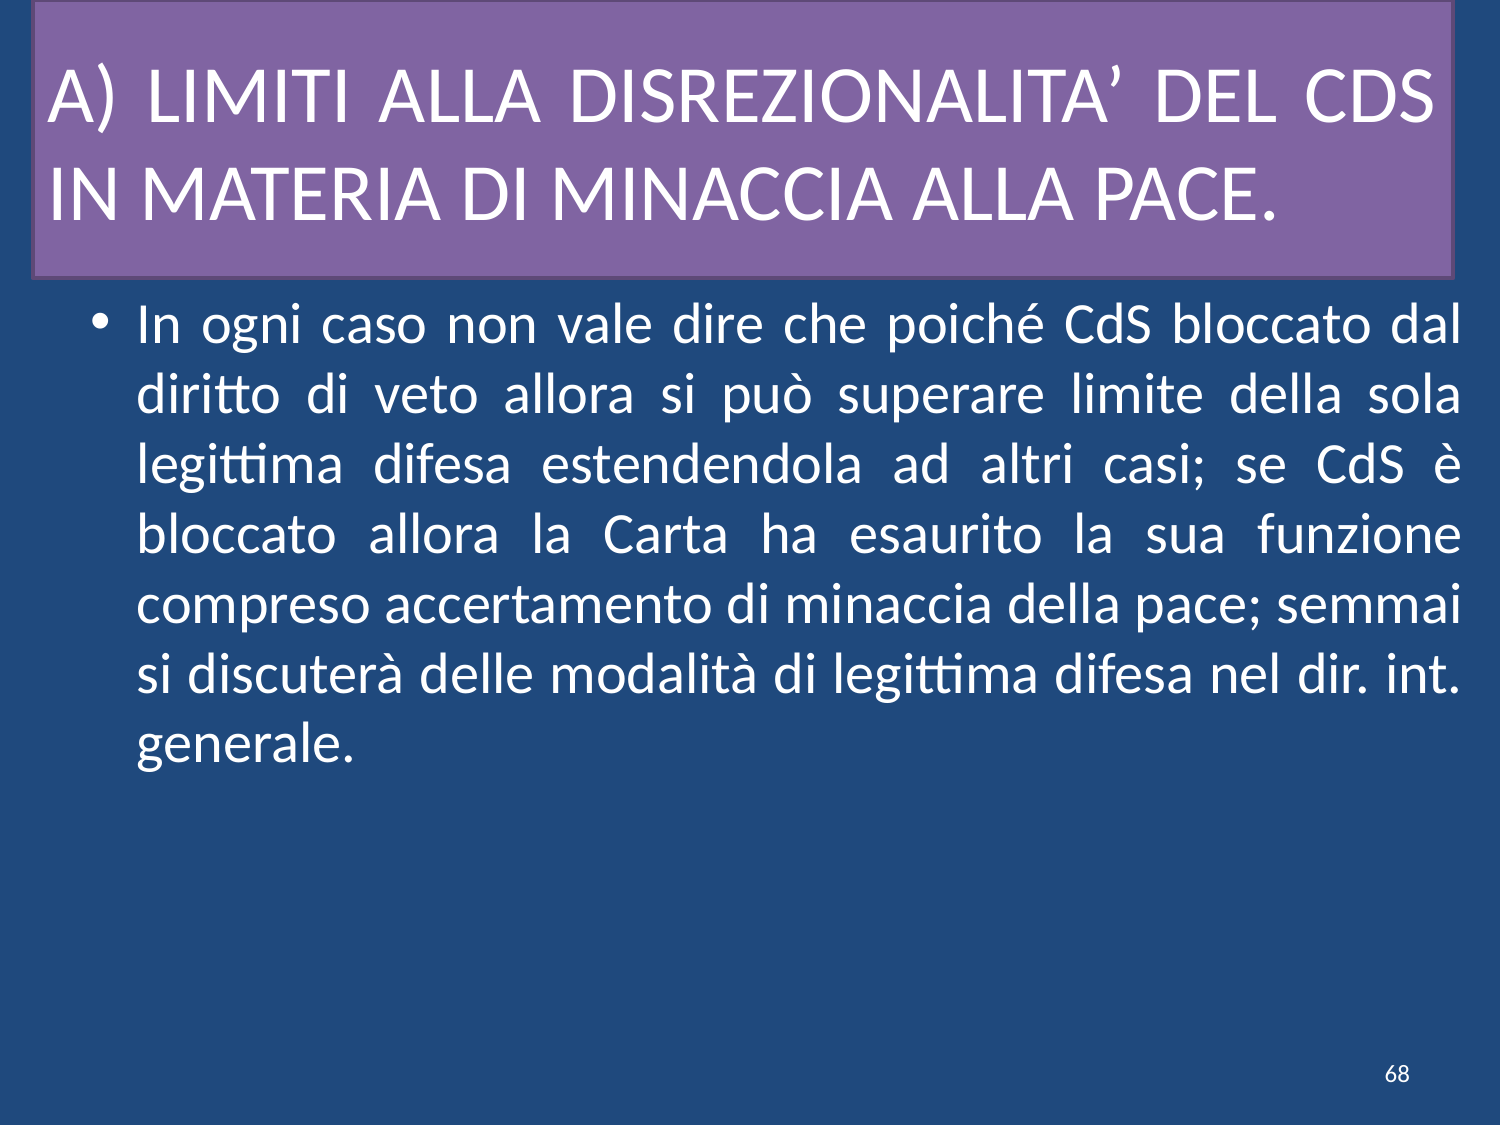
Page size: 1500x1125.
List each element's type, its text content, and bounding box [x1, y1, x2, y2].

slide_number 68 [1074, 1042, 1425, 1103]
list In ogni caso non vale dire che poiché CdS bloccato dal diritto di veto allora si può superare limite della sola legittima difesa estendendola ad altri casi; se CdS è bloccato allora la Carta ha esaurito la sua funzione compreso accertamento di minaccia della pace; semmai si discuterà delle modalità di legittima difesa nel dir. int. generale. [0, 278, 1479, 1103]
title A) LIMITI ALLA DISREZIONALITA’ DEL CDS IN MATERIA DI MINACCIA ALLA PACE. [31, 0, 1455, 278]
